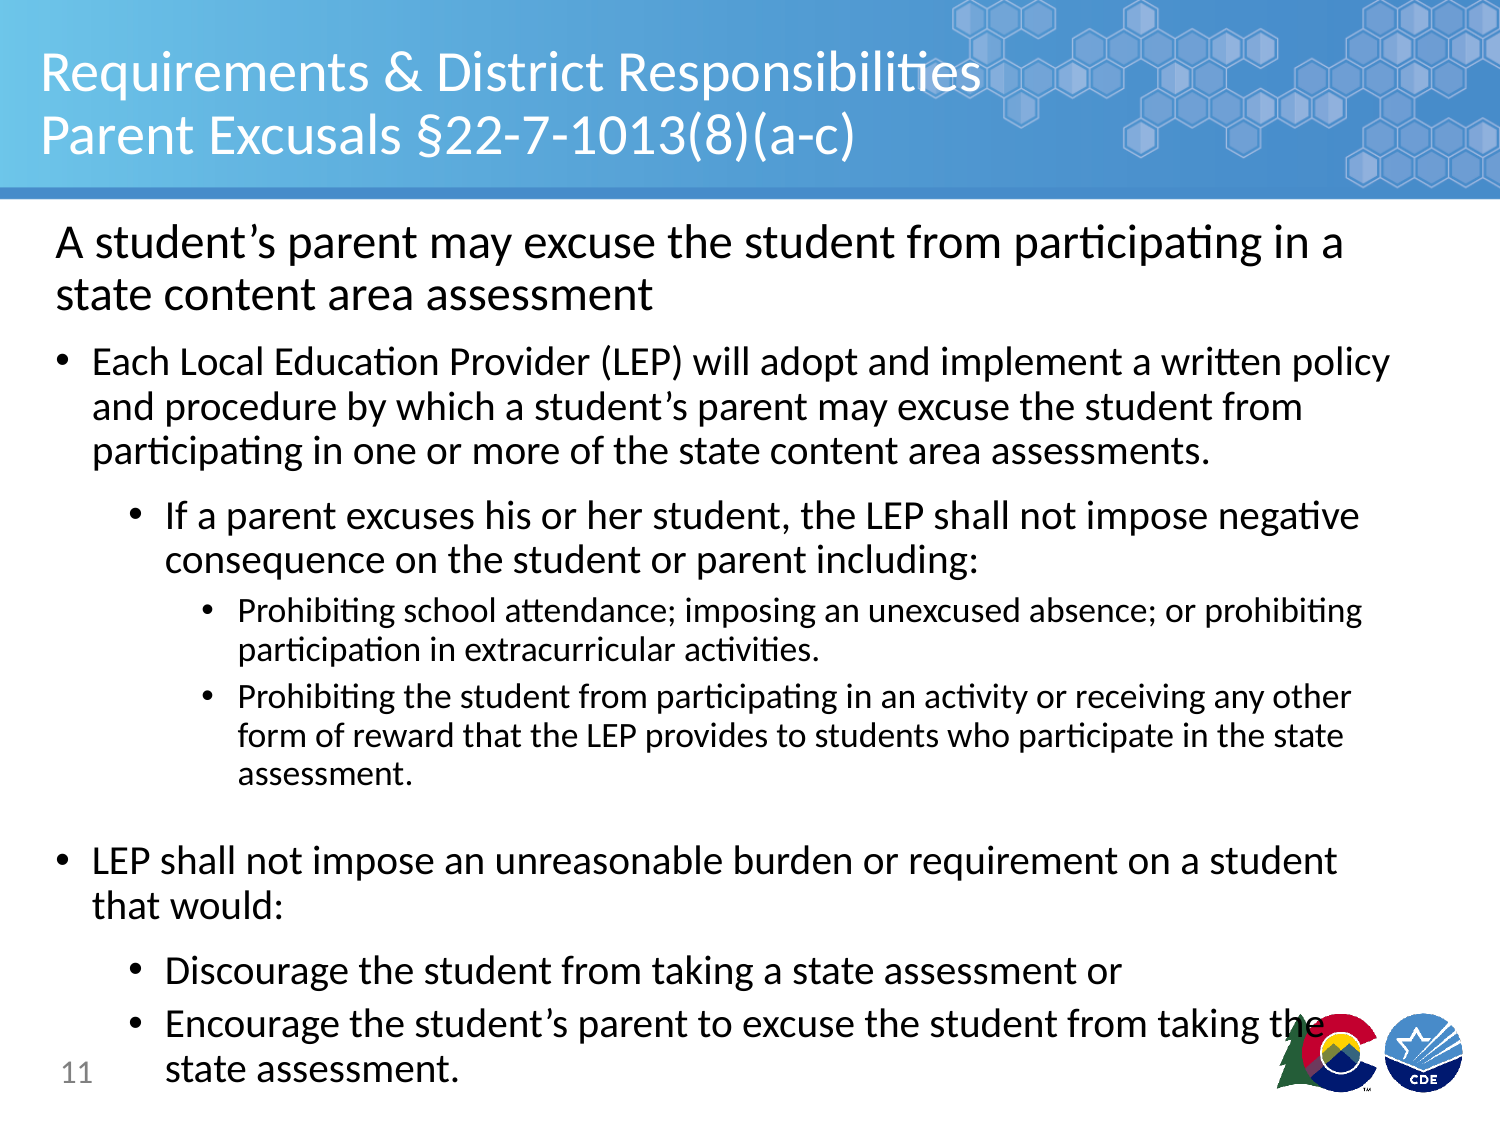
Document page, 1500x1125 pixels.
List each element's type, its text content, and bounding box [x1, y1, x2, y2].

title Requirements & District Responsibilities Parent Excusals §22-7-1013(8)(a-c) [40, 41, 1500, 166]
picture [0, 0, 1500, 200]
list A student’s parent may excuse the student from participating in a state content area assessment Each Local Education Provider (LEP) will adopt and implement a written policy and procedure by which a student’s parent may excuse the student from participating in one or more of the state content area assessments. If a parent excuses his or her student, the LEP shall not impose negative consequence on the student or parent including: Prohibiting school attendance; imposing an unexcused absence; or prohibiting participation in extracurricular activities. Prohibiting the student from participating in an activity or receiving any other form of reward that the LEP provides to students who participate in the state assessment. LEP shall not impose an unreasonable burden or requirement on a student that would: Discourage the student from taking a state assessment or Encourage the student’s parent to excuse the student from taking the state assessment. [55, 216, 1397, 1103]
picture [1397, 1012, 1463, 1093]
slide_number 11 [45, 1042, 122, 1103]
